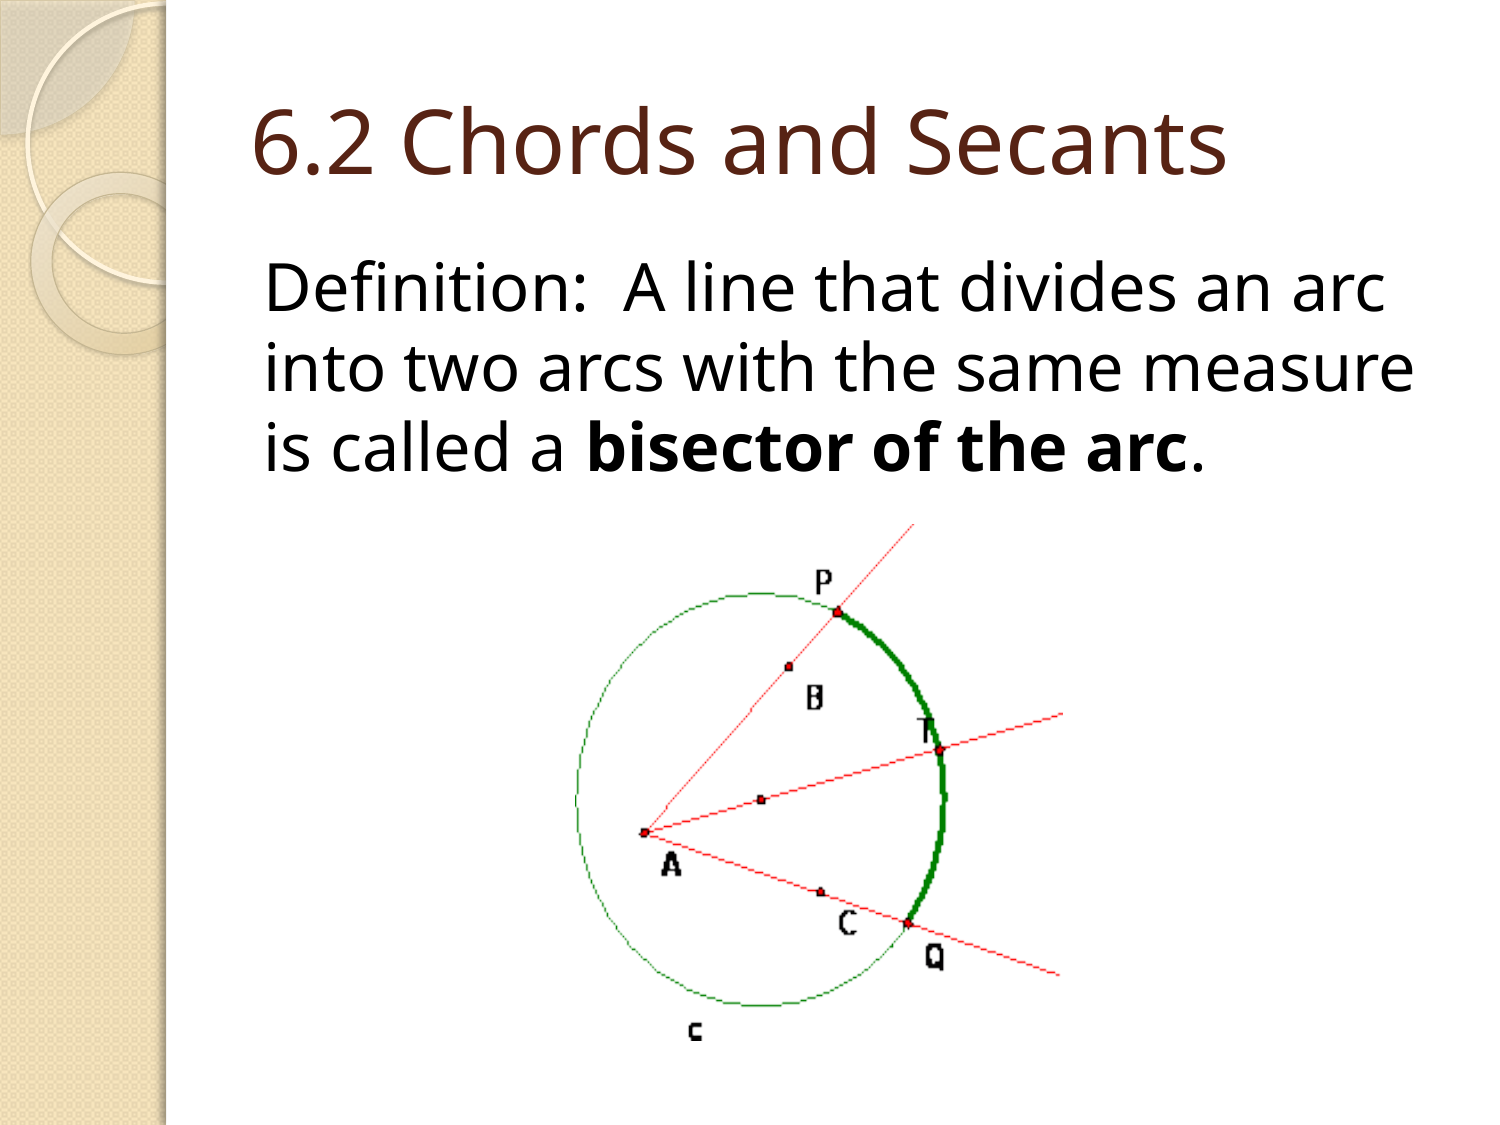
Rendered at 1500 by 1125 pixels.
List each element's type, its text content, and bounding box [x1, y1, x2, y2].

picture [574, 524, 1063, 1042]
title 6.2 Chords and Secants [235, 45, 1466, 233]
list Definition: A line that divides an arc into two arcs with the same measure is called a bisector of the arc. [235, 237, 1466, 538]
